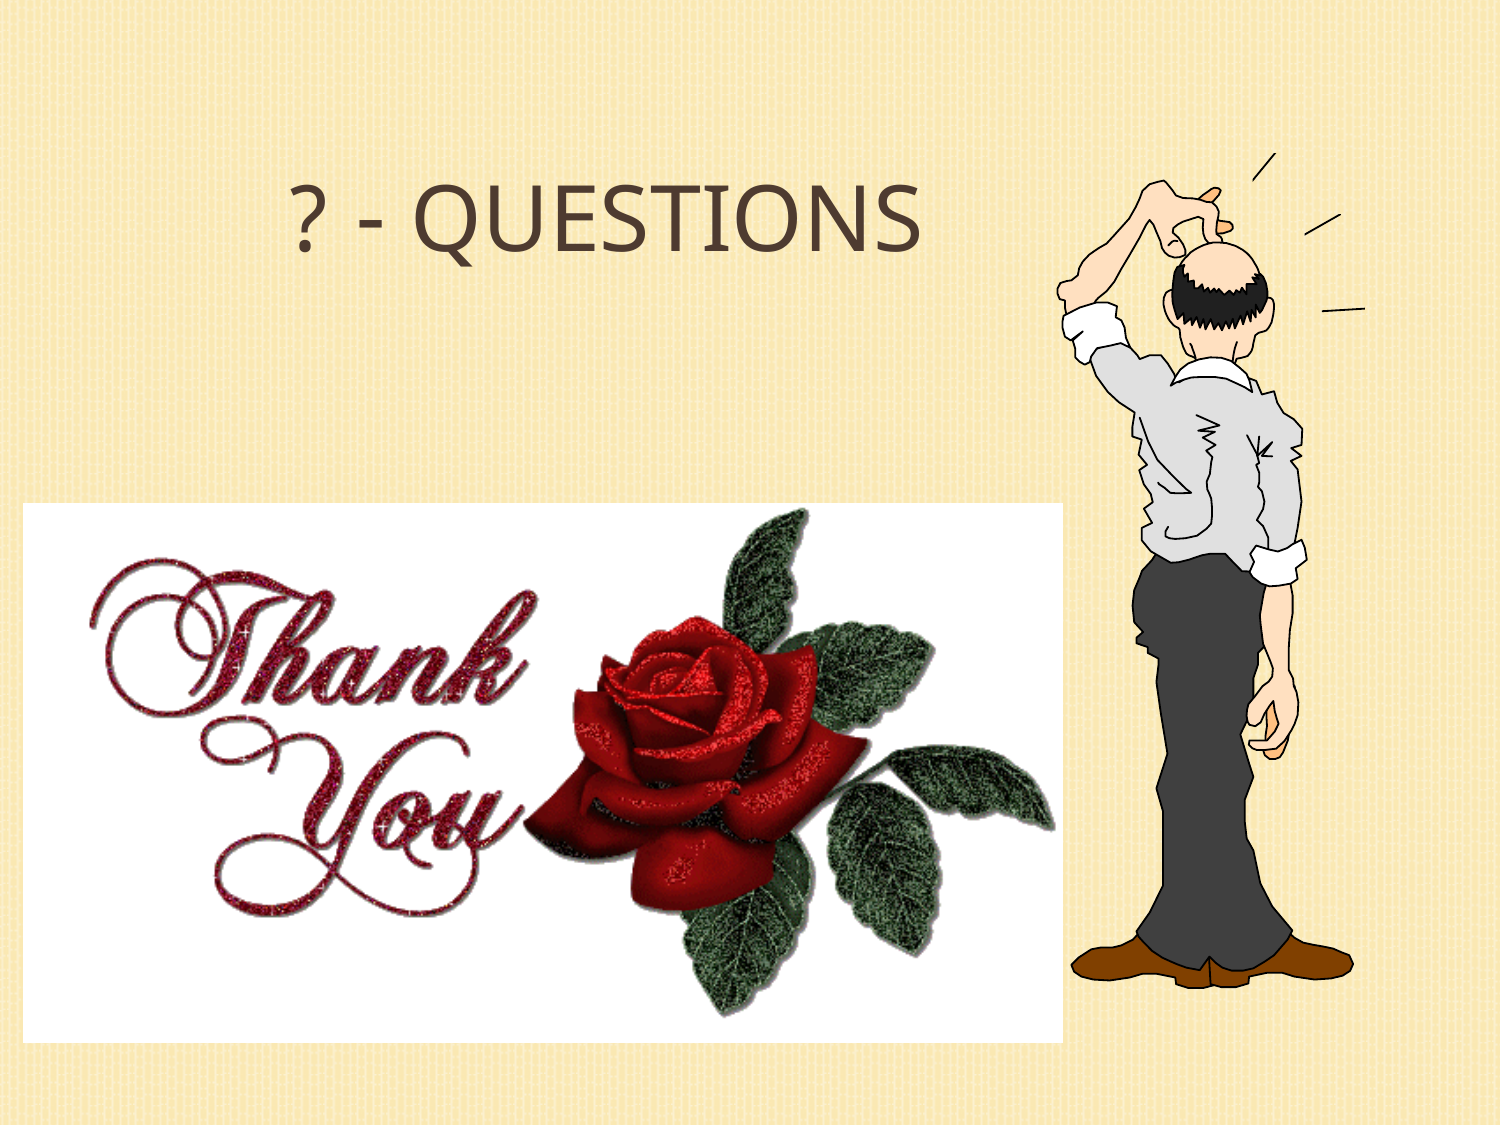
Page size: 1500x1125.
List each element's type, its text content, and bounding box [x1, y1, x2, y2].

picture [23, 503, 1063, 1044]
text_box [1054, 152, 1366, 993]
text_box Questions - ? [269, 152, 1020, 340]
